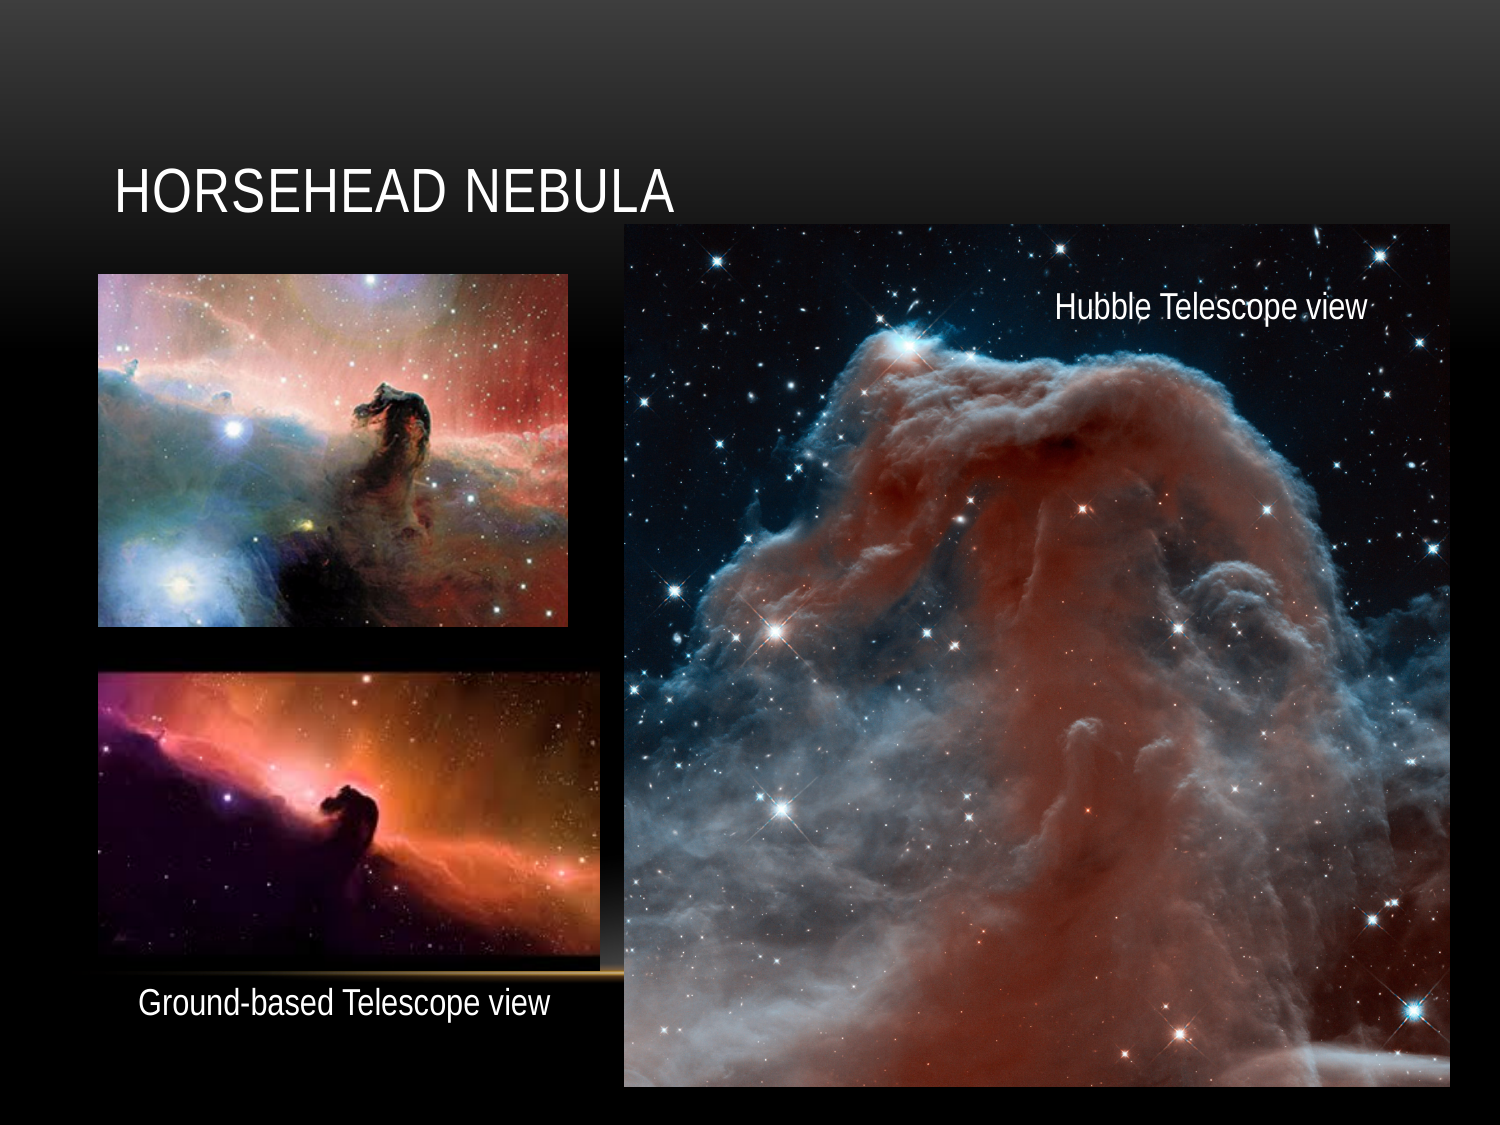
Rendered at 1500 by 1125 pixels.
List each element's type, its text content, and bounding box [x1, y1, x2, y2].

picture [0, 0, 1500, 1125]
title Horsehead nebula [99, 45, 1400, 233]
text_box Ground-based Telescope view [123, 984, 566, 1031]
